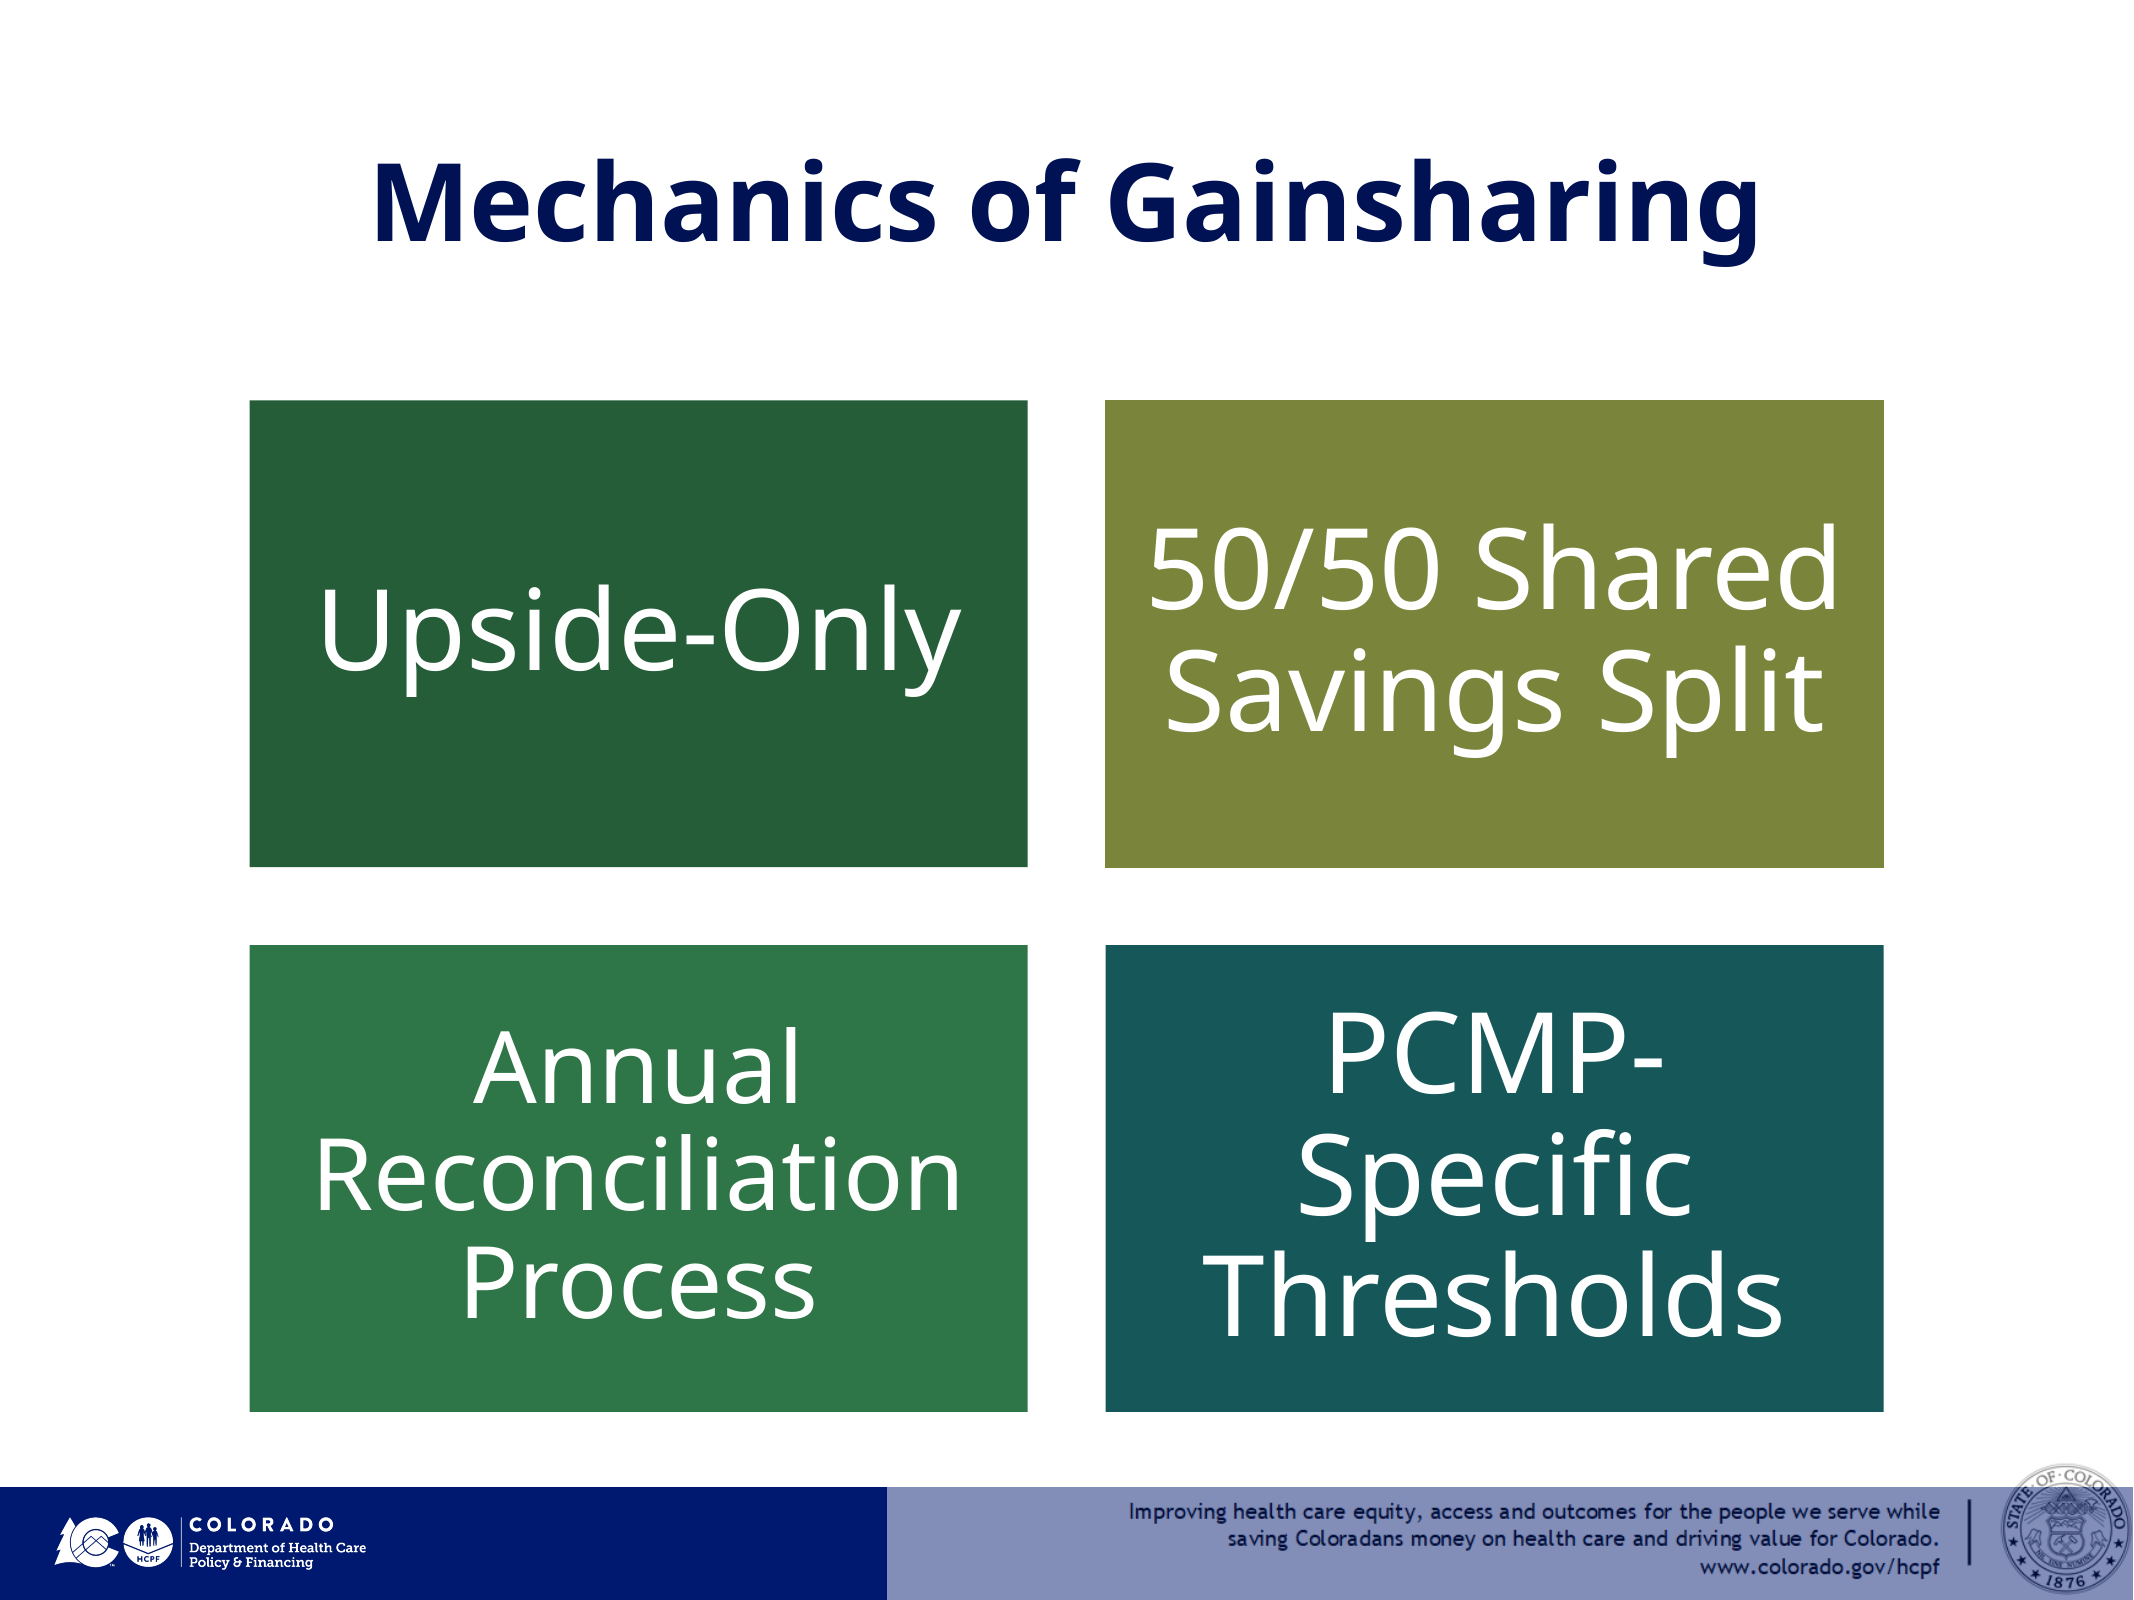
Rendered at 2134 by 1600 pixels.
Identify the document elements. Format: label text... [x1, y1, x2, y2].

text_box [249, 400, 1884, 1413]
title Mechanics of Gainsharing [54, 102, 2080, 293]
picture [886, 1459, 2134, 1600]
picture [54, 1517, 366, 1570]
